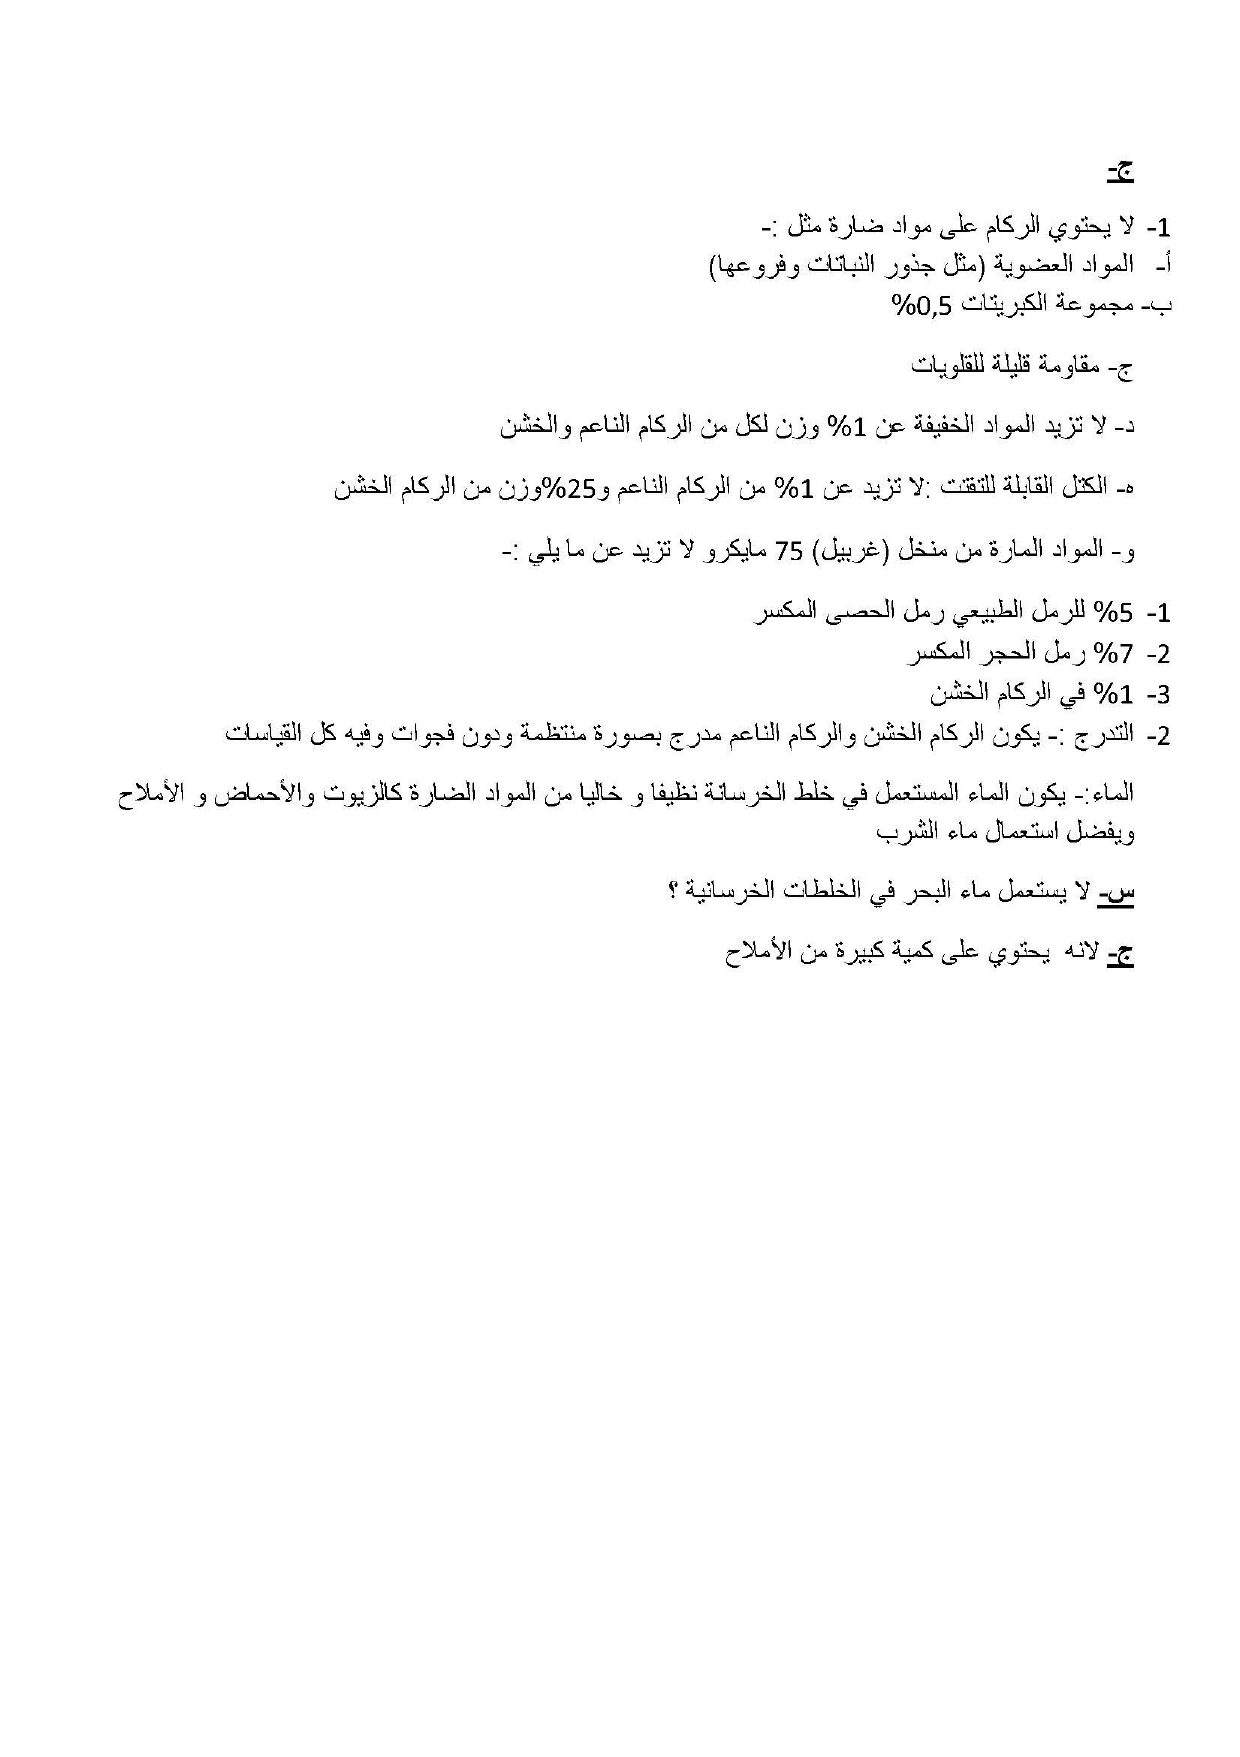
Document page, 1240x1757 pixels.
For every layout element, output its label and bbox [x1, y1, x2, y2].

text_box [0, 0, 1240, 1755]
